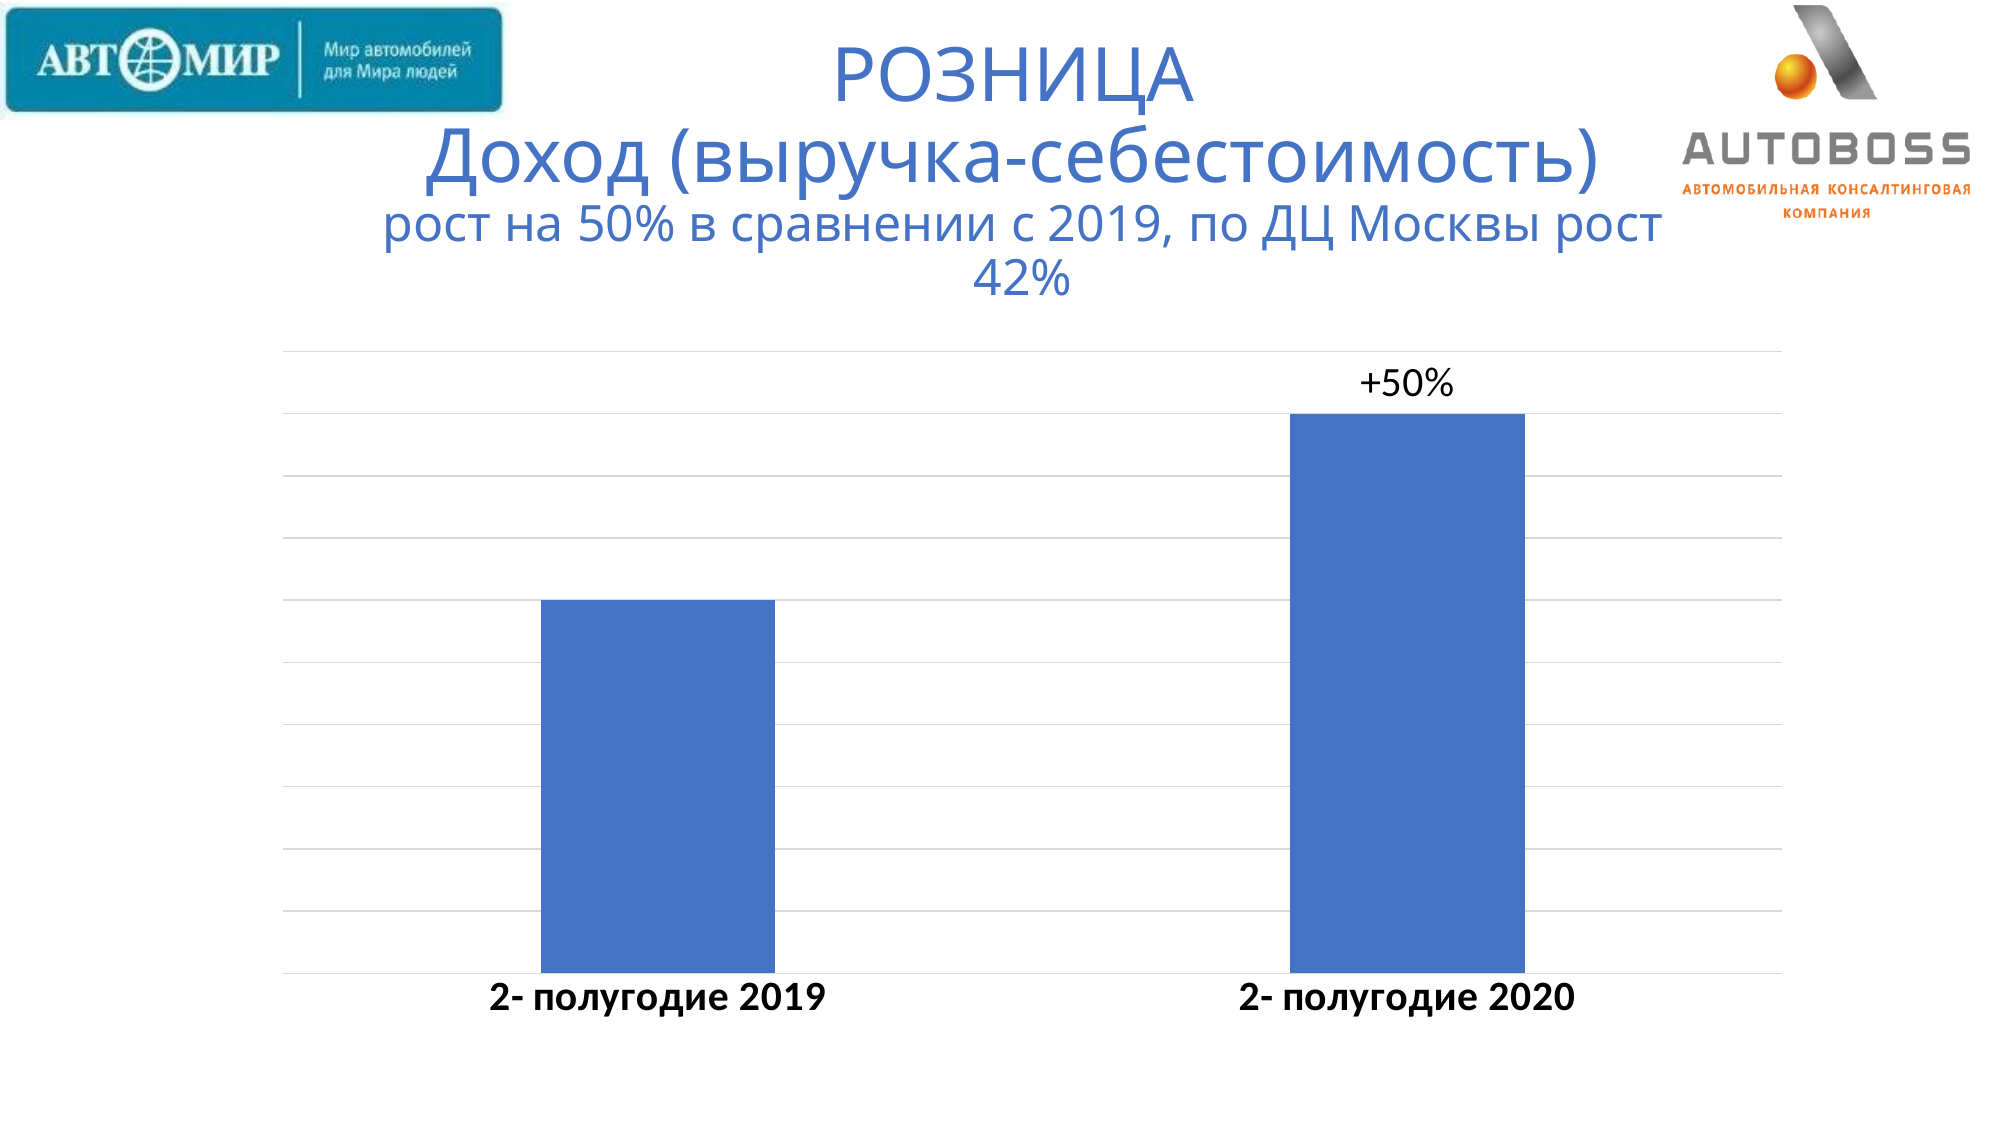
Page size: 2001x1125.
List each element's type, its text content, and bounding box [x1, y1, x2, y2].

picture [1682, 5, 1970, 218]
text_box [0, 2, 511, 120]
title РОЗНИЦА Доход (выручка-себестоимость) рост на 50% в сравнении с 2019, по ДЦ Москвы рост 42% [363, 65, 1683, 278]
chart [252, 337, 1814, 1036]
